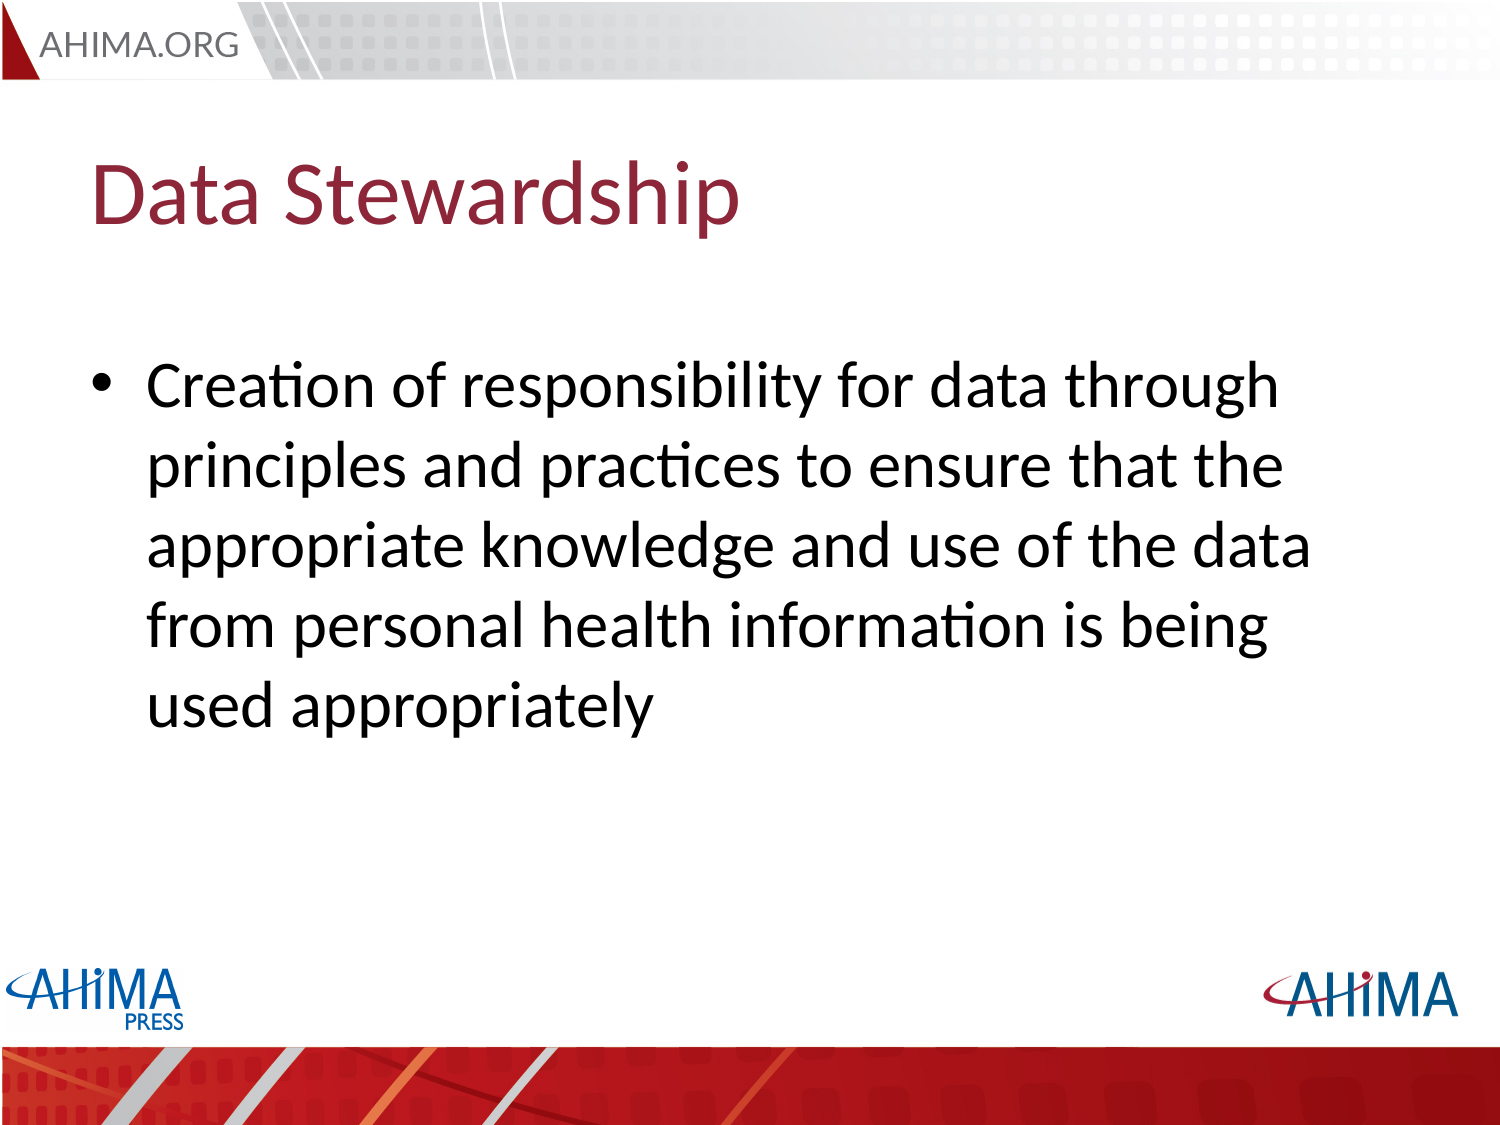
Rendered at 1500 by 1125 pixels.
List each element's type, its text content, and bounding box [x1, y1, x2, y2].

title Data Stewardship [75, 115, 1425, 262]
list Creation of responsibility for data through principles and practices to ensure that the appropriate knowledge and use of the data from personal health information is being used appropriately [75, 333, 1425, 1005]
picture [0, 0, 1500, 1125]
